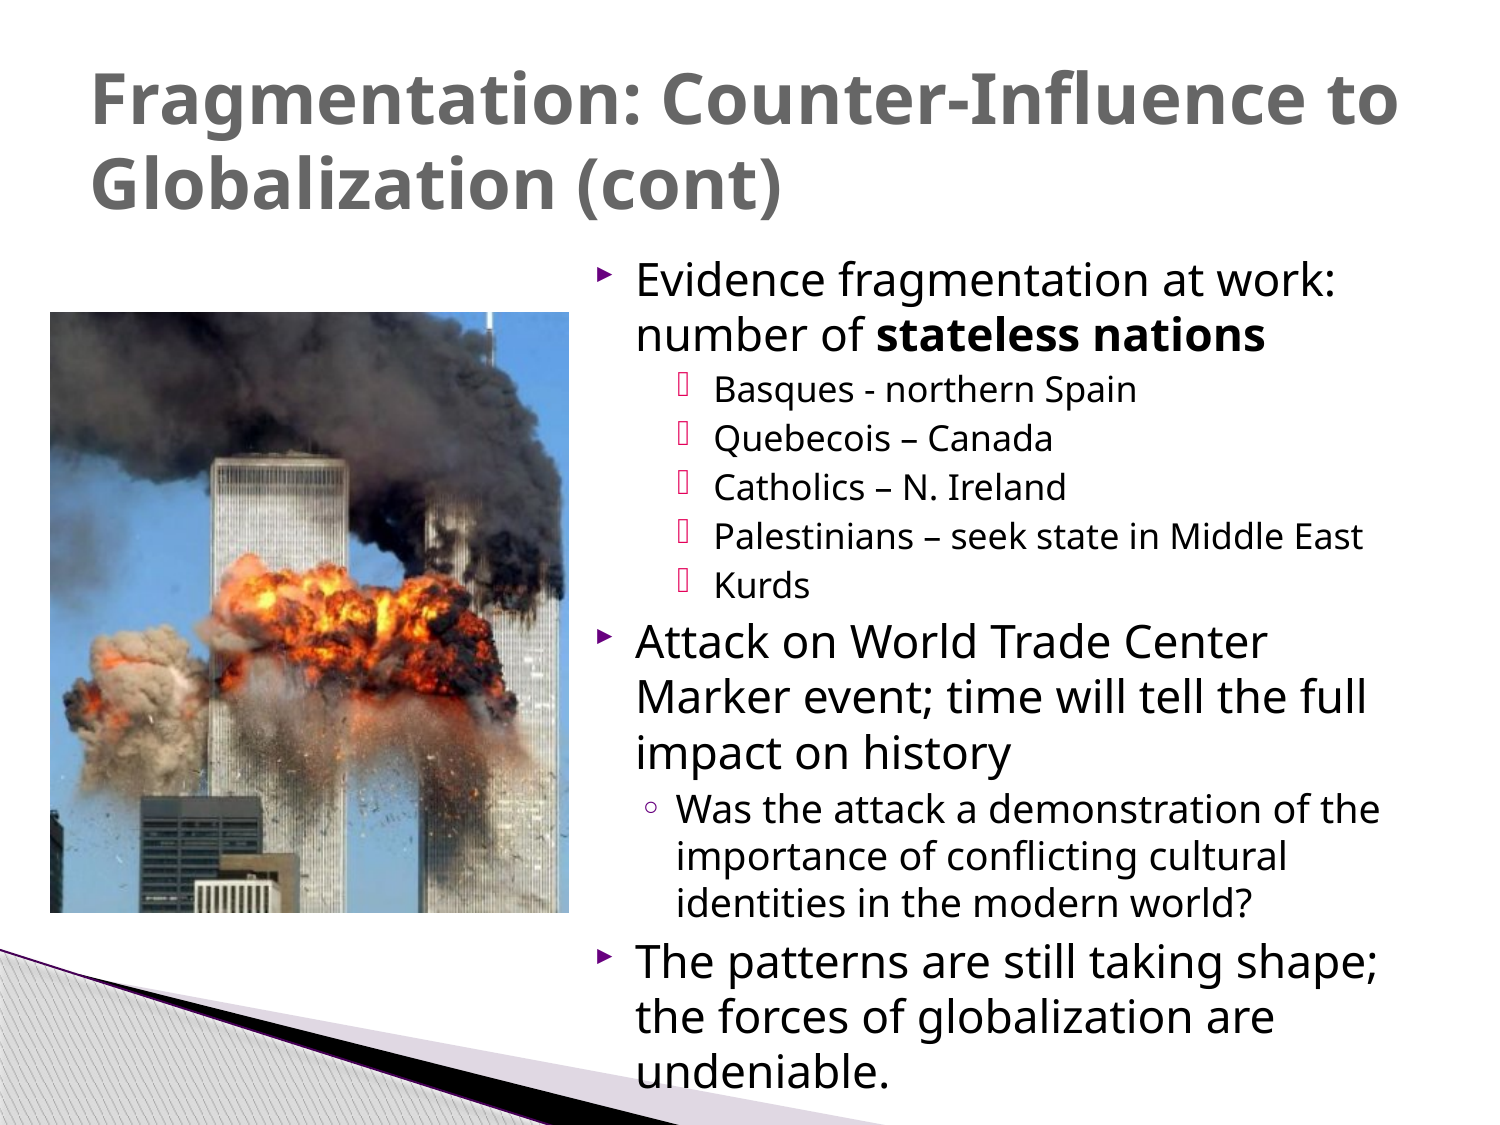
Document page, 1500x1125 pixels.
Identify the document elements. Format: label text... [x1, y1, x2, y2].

title Fragmentation: Counter-Influence to Globalization (cont) [75, 45, 1425, 233]
picture [49, 312, 570, 913]
list Evidence fragmentation at work: number of stateless nations Basques - northern Spain Quebecois – Canada Catholics – N. Ireland Palestinians – seek state in Middle East Kurds Attack on World Trade Center Marker event; time will tell the full impact on history Was the attack a demonstration of the importance of conflicting cultural identities in the modern world? The patterns are still taking shape; the forces of globalization are undeniable. [562, 243, 1425, 1125]
